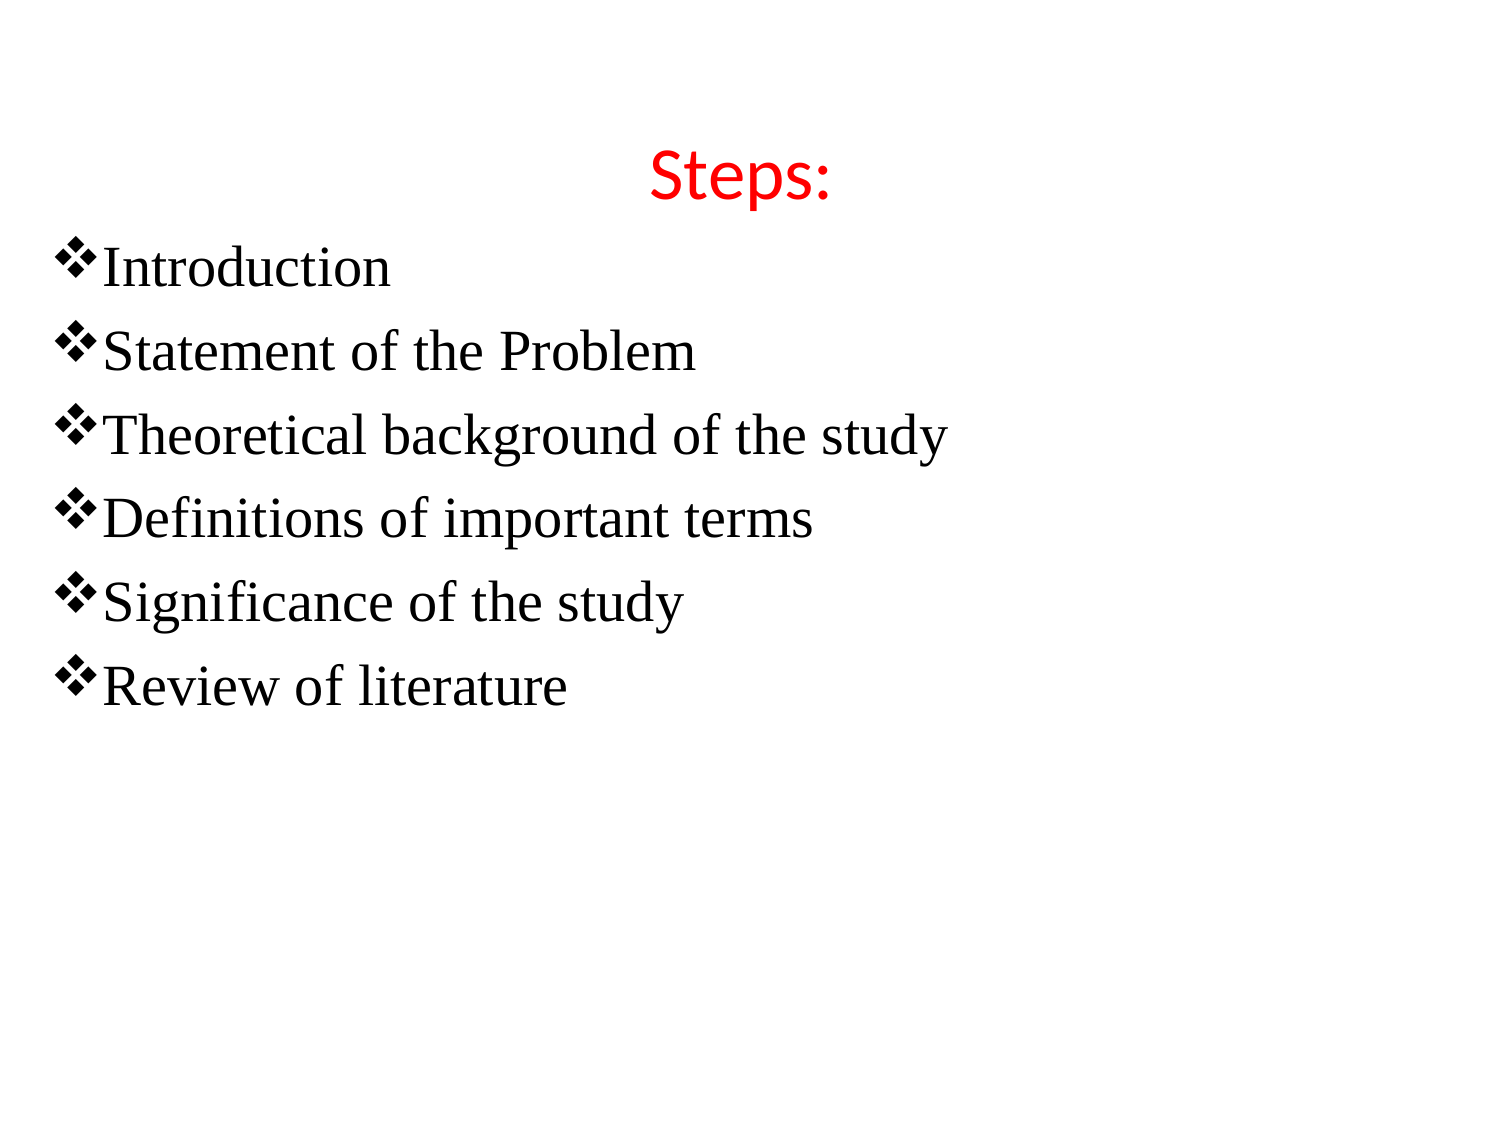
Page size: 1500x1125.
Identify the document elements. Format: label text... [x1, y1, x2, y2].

list Steps: Introduction Statement of the Problem Theoretical background of the study Definitions of important terms Significance of the study Review of literature [34, 36, 1449, 1093]
